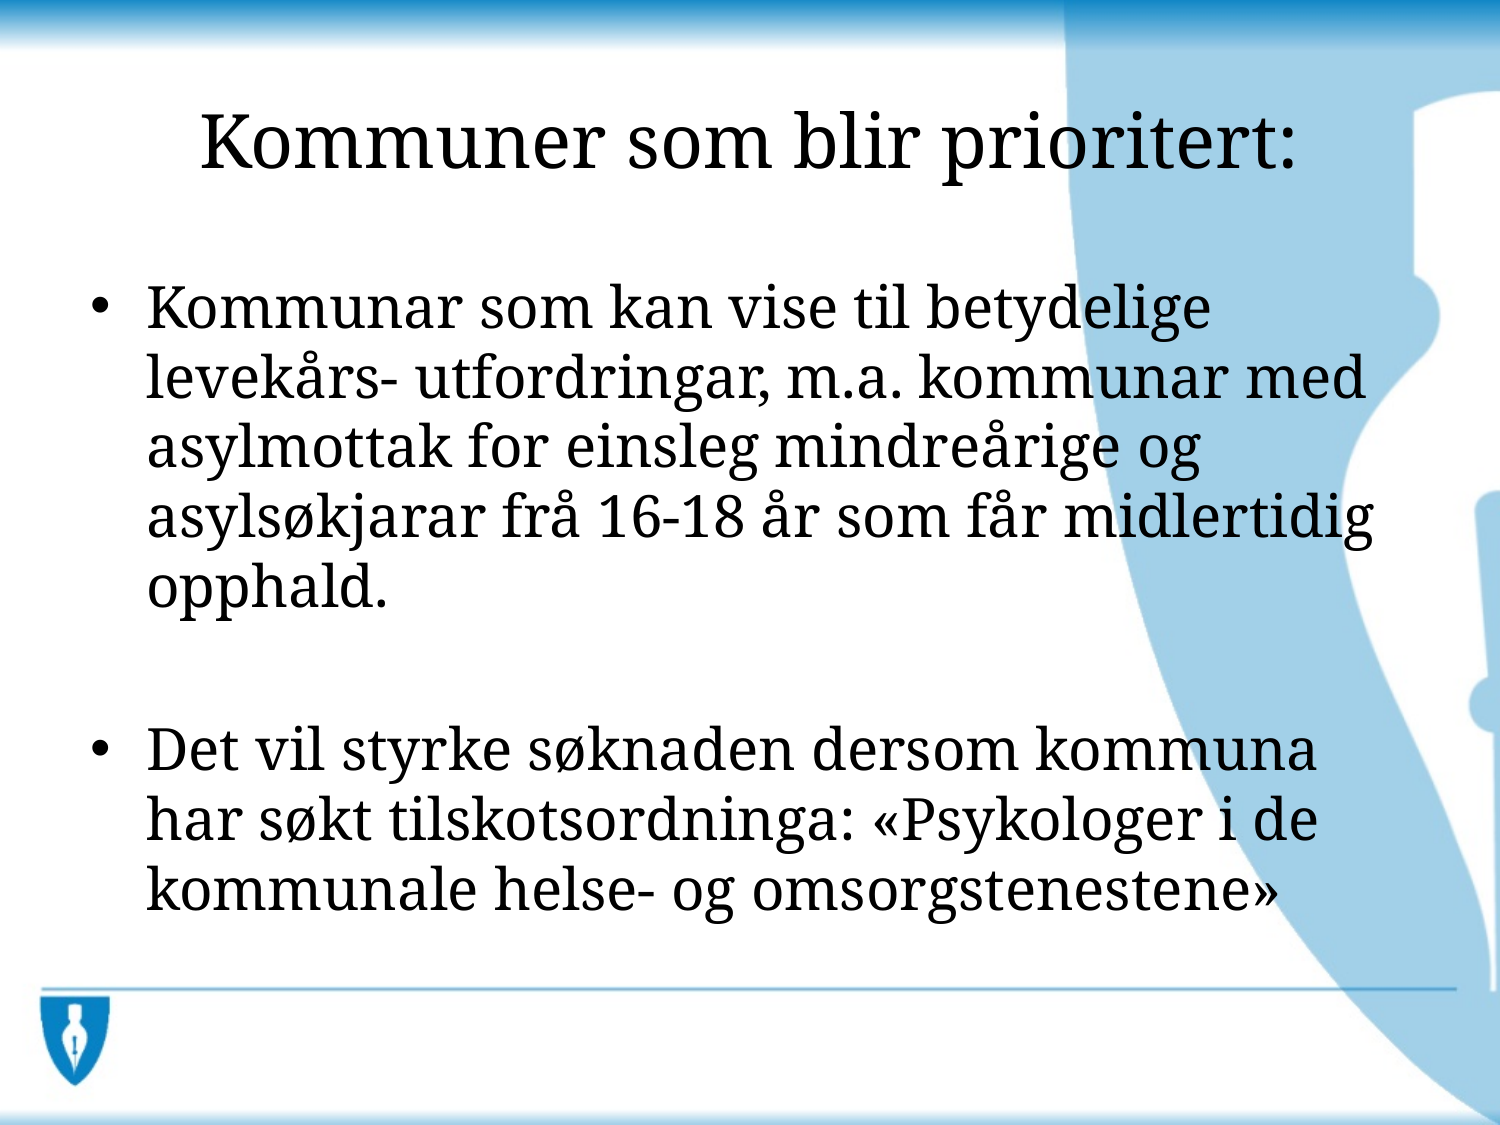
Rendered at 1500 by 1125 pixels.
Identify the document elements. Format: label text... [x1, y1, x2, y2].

list Kommunar som kan vise til betydelige levekårs- utfordringar, m.a. kommunar med asylmottak for einsleg mindreårige og asylsøkjarar frå 16-18 år som får midlertidig opphald. Det vil styrke søknaden dersom kommuna har søkt tilskotsordninga: «Psykologer i de kommunale helse- og omsorgstenestene» [75, 262, 1425, 1005]
title Kommuner som blir prioritert: [75, 45, 1425, 233]
picture [0, 0, 1500, 1125]
